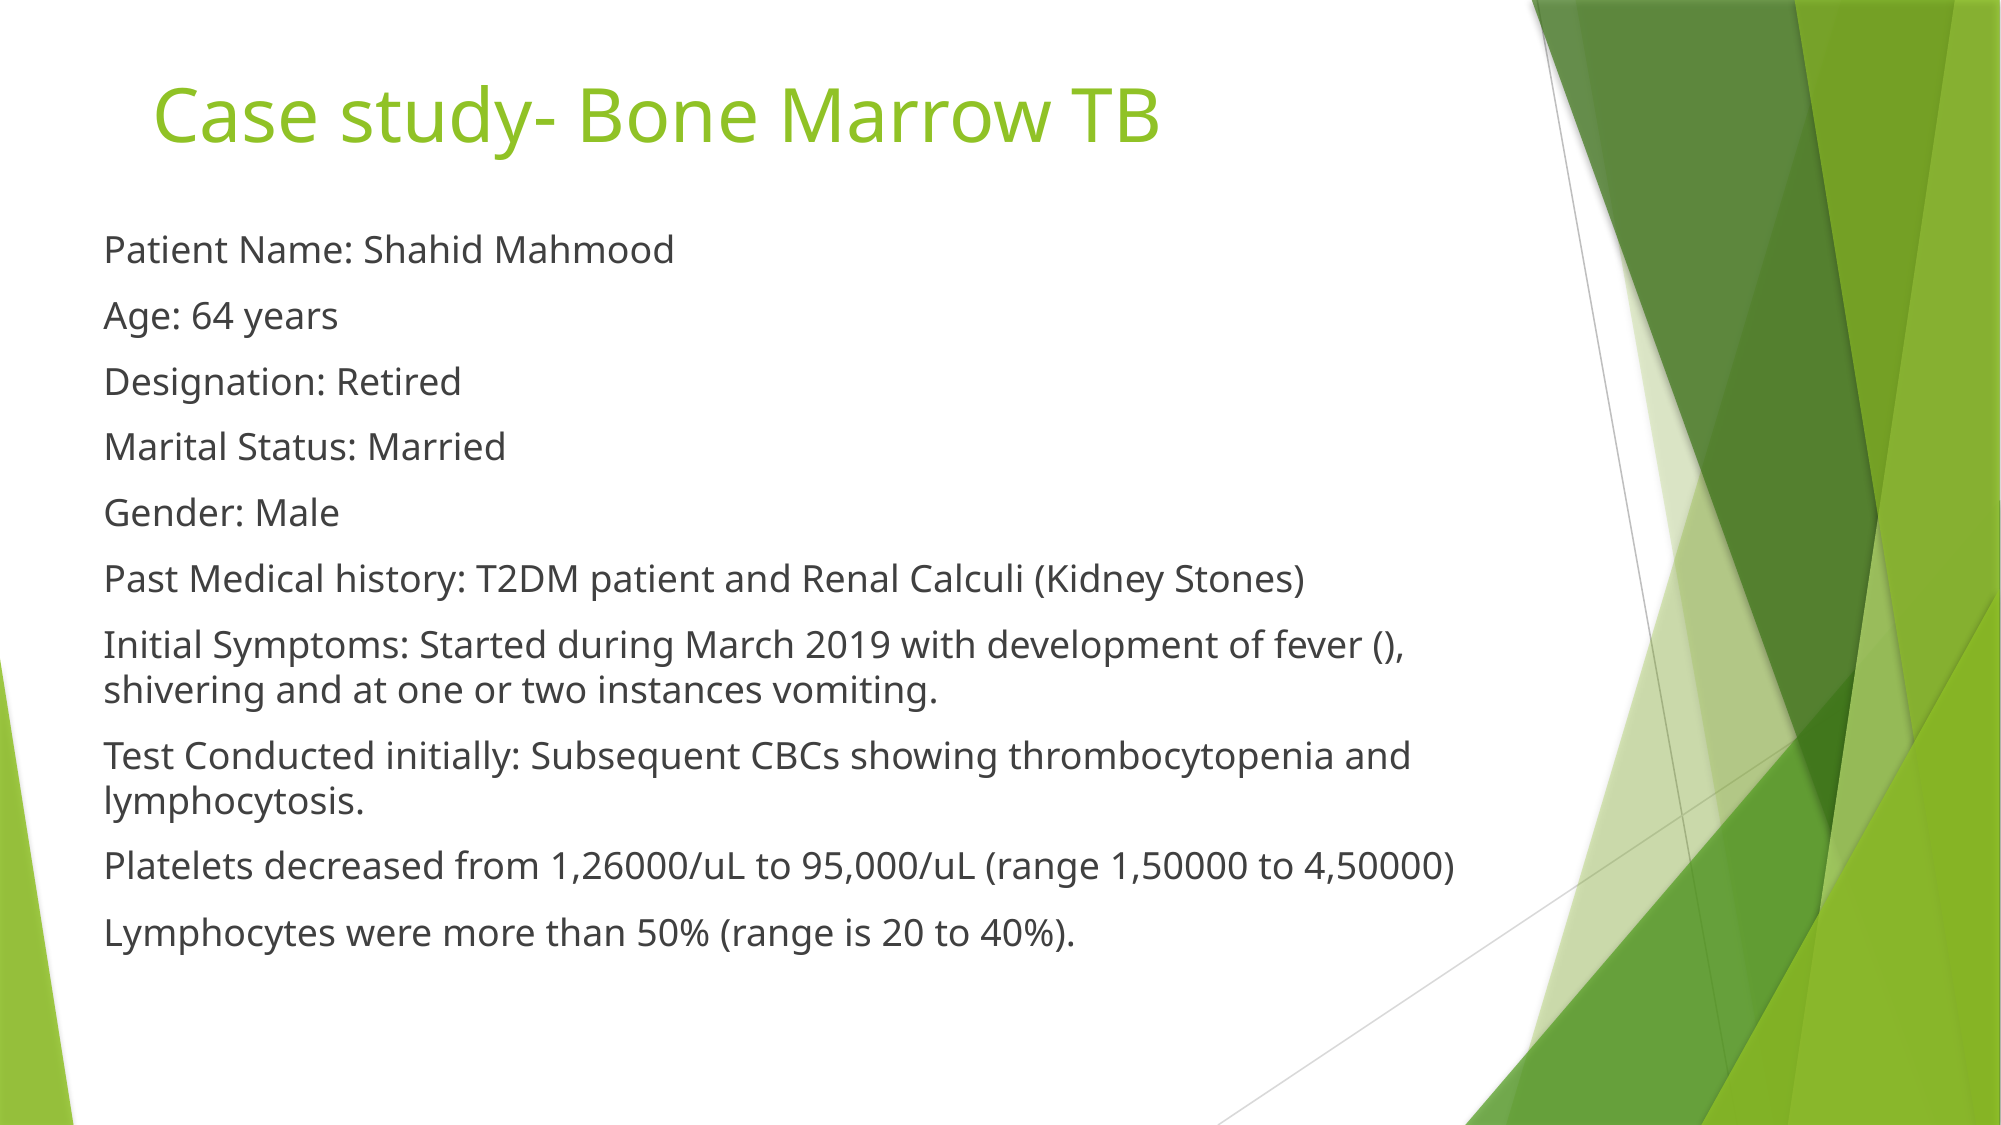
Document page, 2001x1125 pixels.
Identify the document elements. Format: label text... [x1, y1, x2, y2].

list Patient Name: Shahid Mahmood Age: 64 years Designation: Retired Marital Status: Married Gender: Male Past Medical history: T2DM patient and Renal Calculi (Kidney Stones) Initial Symptoms: Started during March 2019 with development of fever (), shivering and at one or two instances vomiting. Test Conducted initially: Subsequent CBCs showing thrombocytopenia and lymphocytosis. Platelets decreased from 1,26000/uL to 95,000/uL (range 1,50000 to 4,50000) Lymphocytes were more than 50% (range is 20 to 40%). [88, 218, 1524, 1094]
title Case study- Bone Marrow TB [137, 59, 1863, 177]
